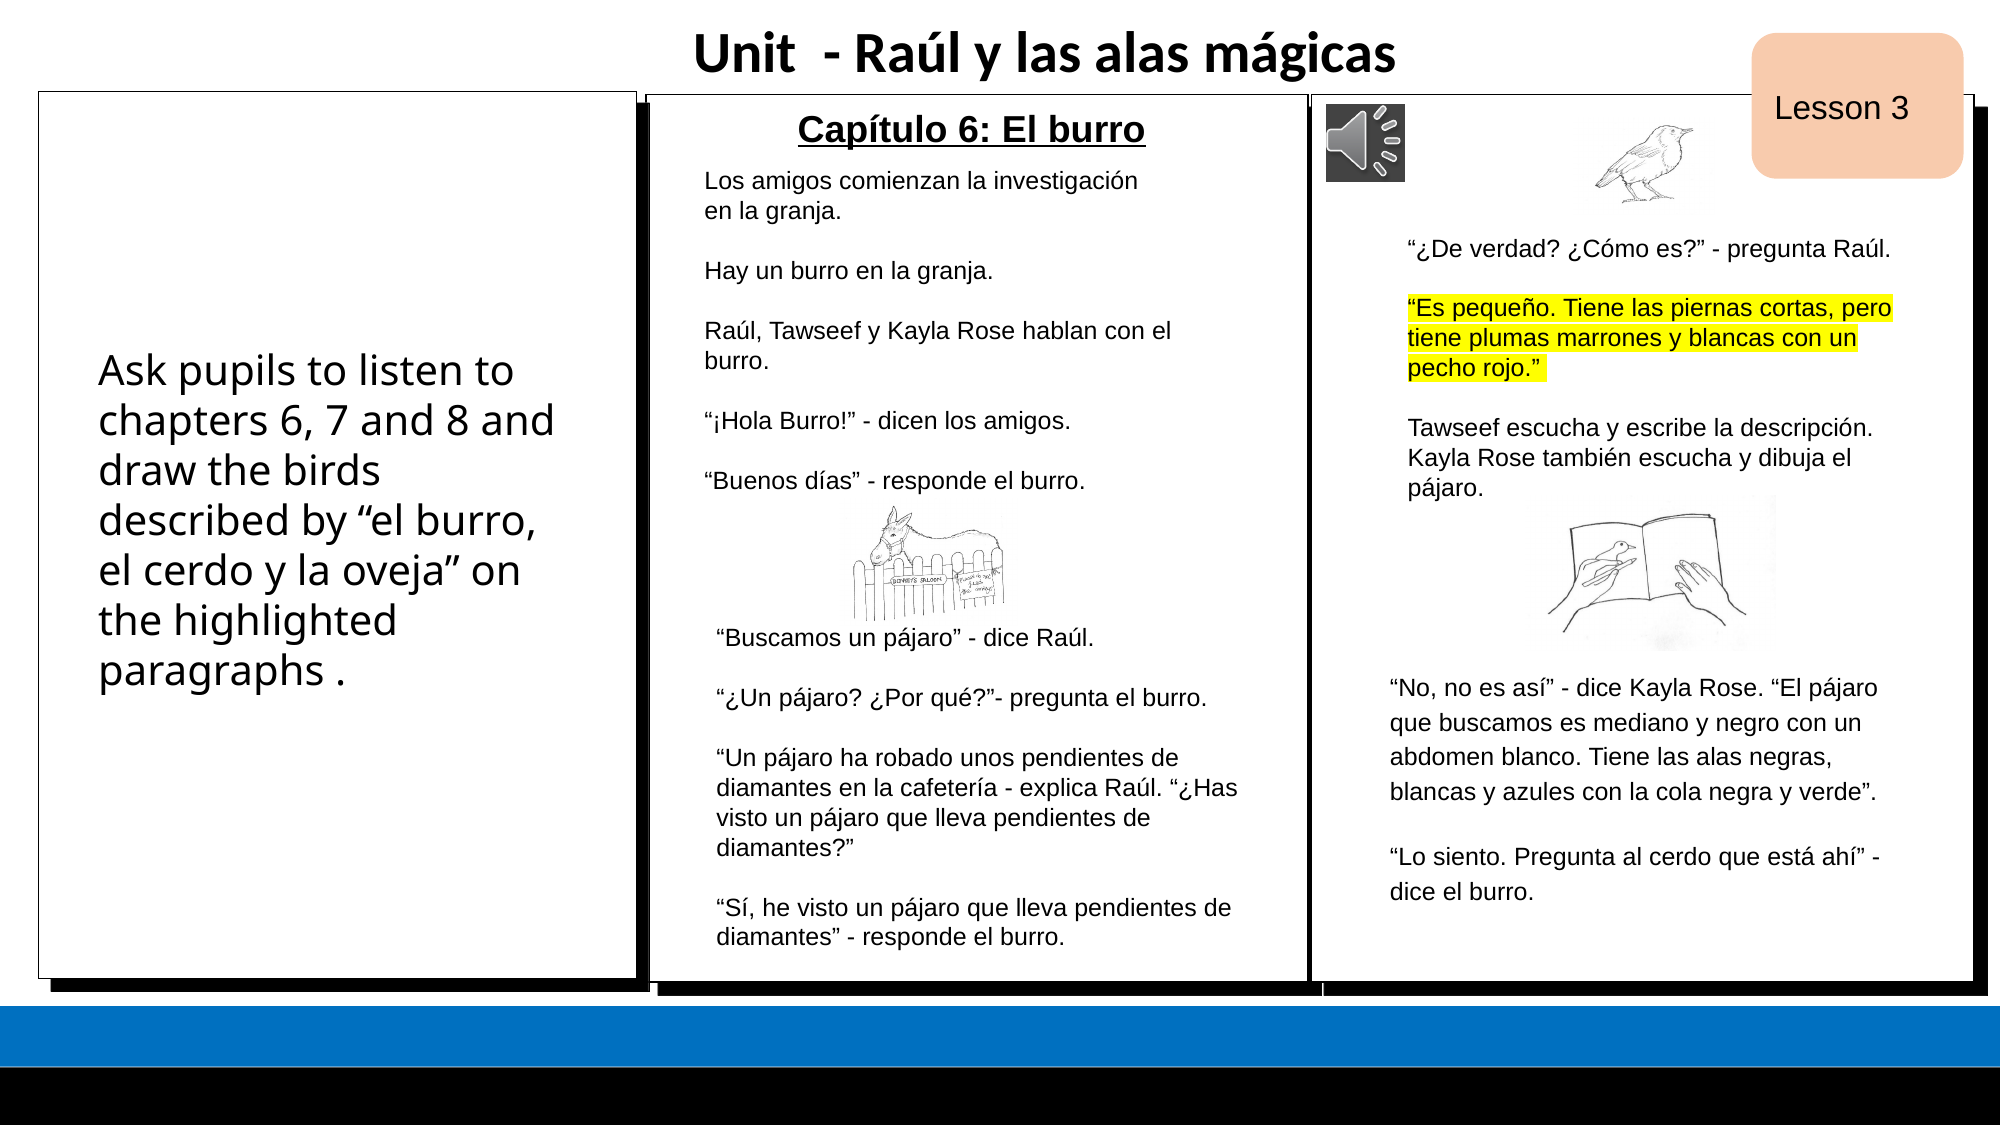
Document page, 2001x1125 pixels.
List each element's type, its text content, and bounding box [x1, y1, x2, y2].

text_box [38, 91, 637, 979]
text_box [0, 1067, 2000, 1125]
text_box [1311, 94, 1974, 982]
text_box Capítulo 6: El burro [696, 91, 1248, 158]
picture [1573, 117, 1715, 215]
picture [1325, 102, 1406, 183]
text_box Unit - Raúl y las alas mágicas [678, 0, 1420, 93]
text_box “¿De verdad? ¿Cómo es?” - pregunta Raúl. “Es pequeño. Tiene las piernas cortas, pero tiene plumas marrones y blancas con un pecho rojo.” Tawseef escucha y escribe la descripción. Kayla Rose también escucha y dibuja el pájaro. [1392, 214, 1943, 520]
picture [1525, 495, 1776, 651]
text_box Los amigos comienzan la investigación en la granja. Hay un burro en la granja. Raúl, Tawseef y Kayla Rose hablan con el burro. “¡Hola Burro!” - dicen los amigos. “Buenos días” - responde el burro. [689, 177, 1260, 482]
text_box Ask pupils to listen to chapters 6, 7 and 8 and draw the birds described by “el burro, el cerdo y la oveja” on the highlighted paragraphs . [83, 336, 592, 701]
text_box Lesson 3 [1751, 32, 1964, 179]
text_box “Buscamos un pájaro” - dice Raúl. “¿Un pájaro? ¿Por qué?”- pregunta el burro. “Un pájaro ha robado unos pendientes de diamantes en la cafetería - explica Raúl. “¿Has visto un pájaro que lleva pendientes de diamantes?” “Sí, he visto un pájaro que lleva pendientes de diamantes” - responde el burro. [701, 628, 1282, 944]
text_box [0, 1006, 2000, 1067]
text_box [645, 94, 1309, 982]
text_box “No, no es así” - dice Kayla Rose. “El pájaro que buscamos es mediano y negro con un abdomen blanco. Tiene las alas negras, blancas y azules con la cola negra y verde”. “Lo siento. Pregunta al cerdo que está ahí” - dice el burro. [1374, 650, 1925, 923]
picture [839, 498, 1018, 626]
